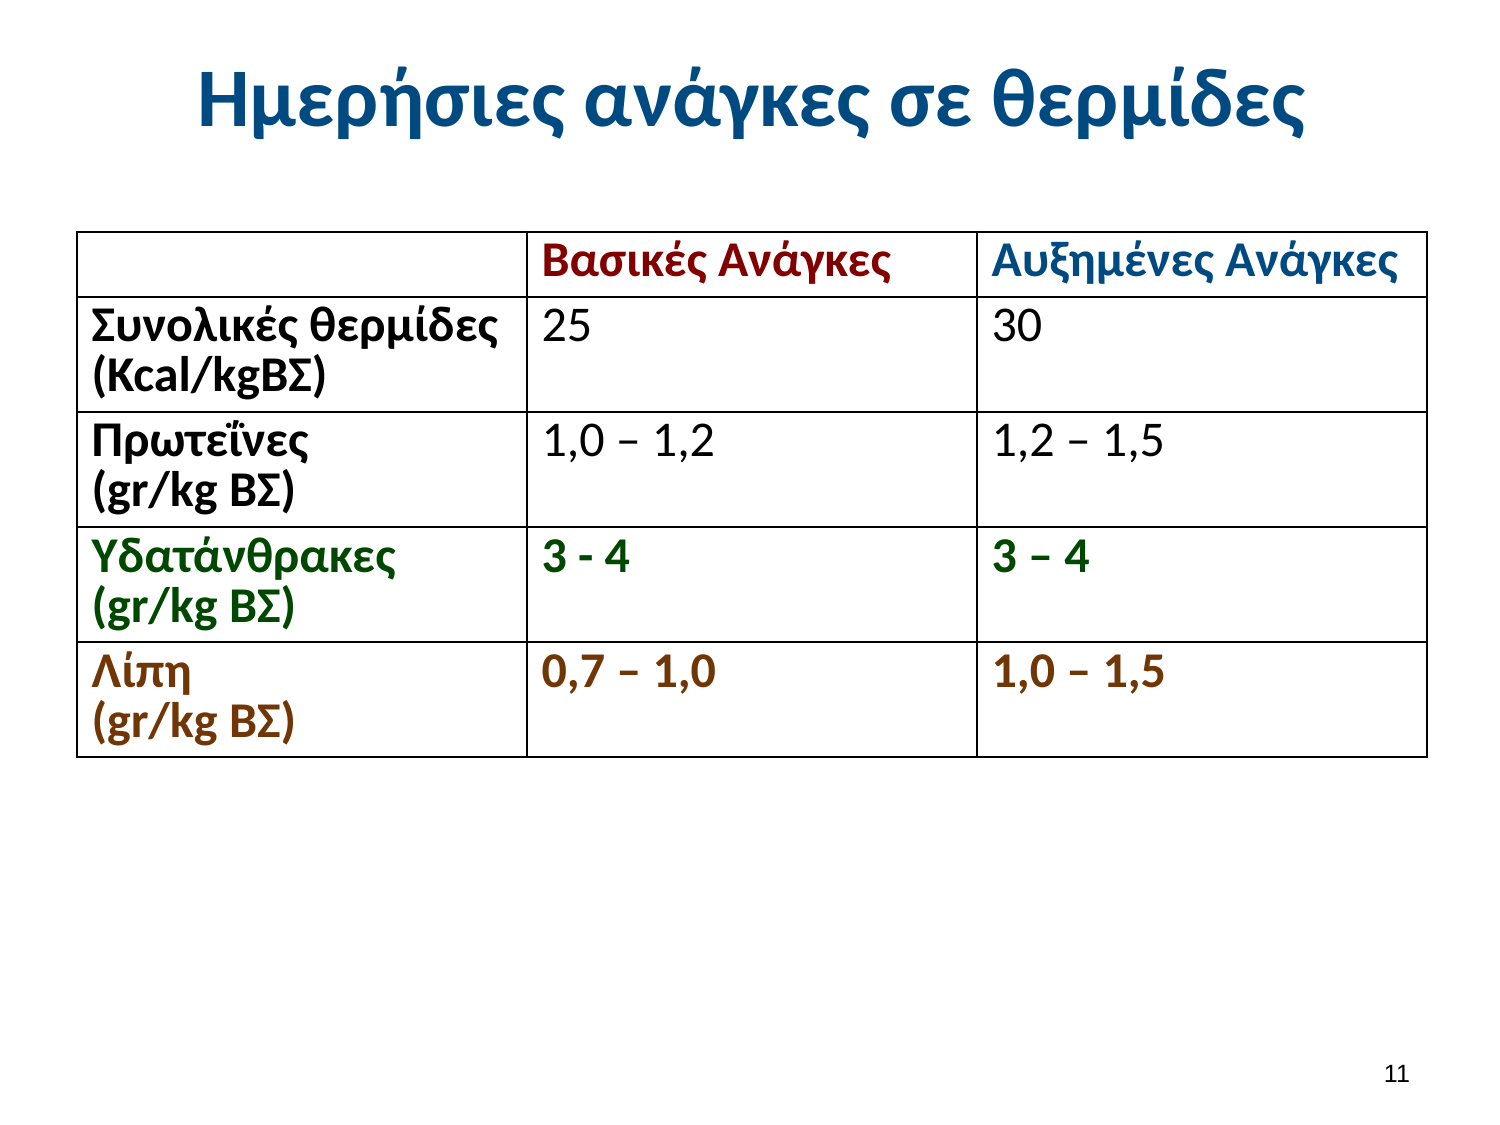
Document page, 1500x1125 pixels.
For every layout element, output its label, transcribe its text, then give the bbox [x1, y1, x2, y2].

table_cell 3 – 4 [978, 528, 1426, 641]
table_cell 30 [978, 298, 1426, 411]
slide_number 10 [1074, 1042, 1425, 1103]
table_cell 1,2 – 1,5 [978, 413, 1426, 526]
table_cell Πρωτεΐνες (gr/kg ΒΣ) [78, 413, 526, 526]
table_header Αυξημένες Ανάγκες [978, 233, 1426, 296]
title Ημερήσιες ανάγκες σε θερμίδες [76, 19, 1427, 169]
table_cell 25 [528, 298, 976, 411]
table_cell Συνολικές θερμίδες (Kcal/kgΒΣ) [78, 298, 526, 411]
table_cell 1,0 – 1,2 [528, 413, 976, 526]
table_cell 0,7 – 1,0 [528, 643, 976, 756]
table_cell Υδατάνθρακες (gr/kg ΒΣ) [78, 528, 526, 641]
table_cell Λίπη (gr/kg ΒΣ) [78, 643, 526, 756]
table_cell 3 - 4 [528, 528, 976, 641]
table_header Βασικές Ανάγκες [528, 233, 976, 296]
table_header [78, 233, 526, 296]
table_cell 1,0 – 1,5 [978, 643, 1426, 756]
